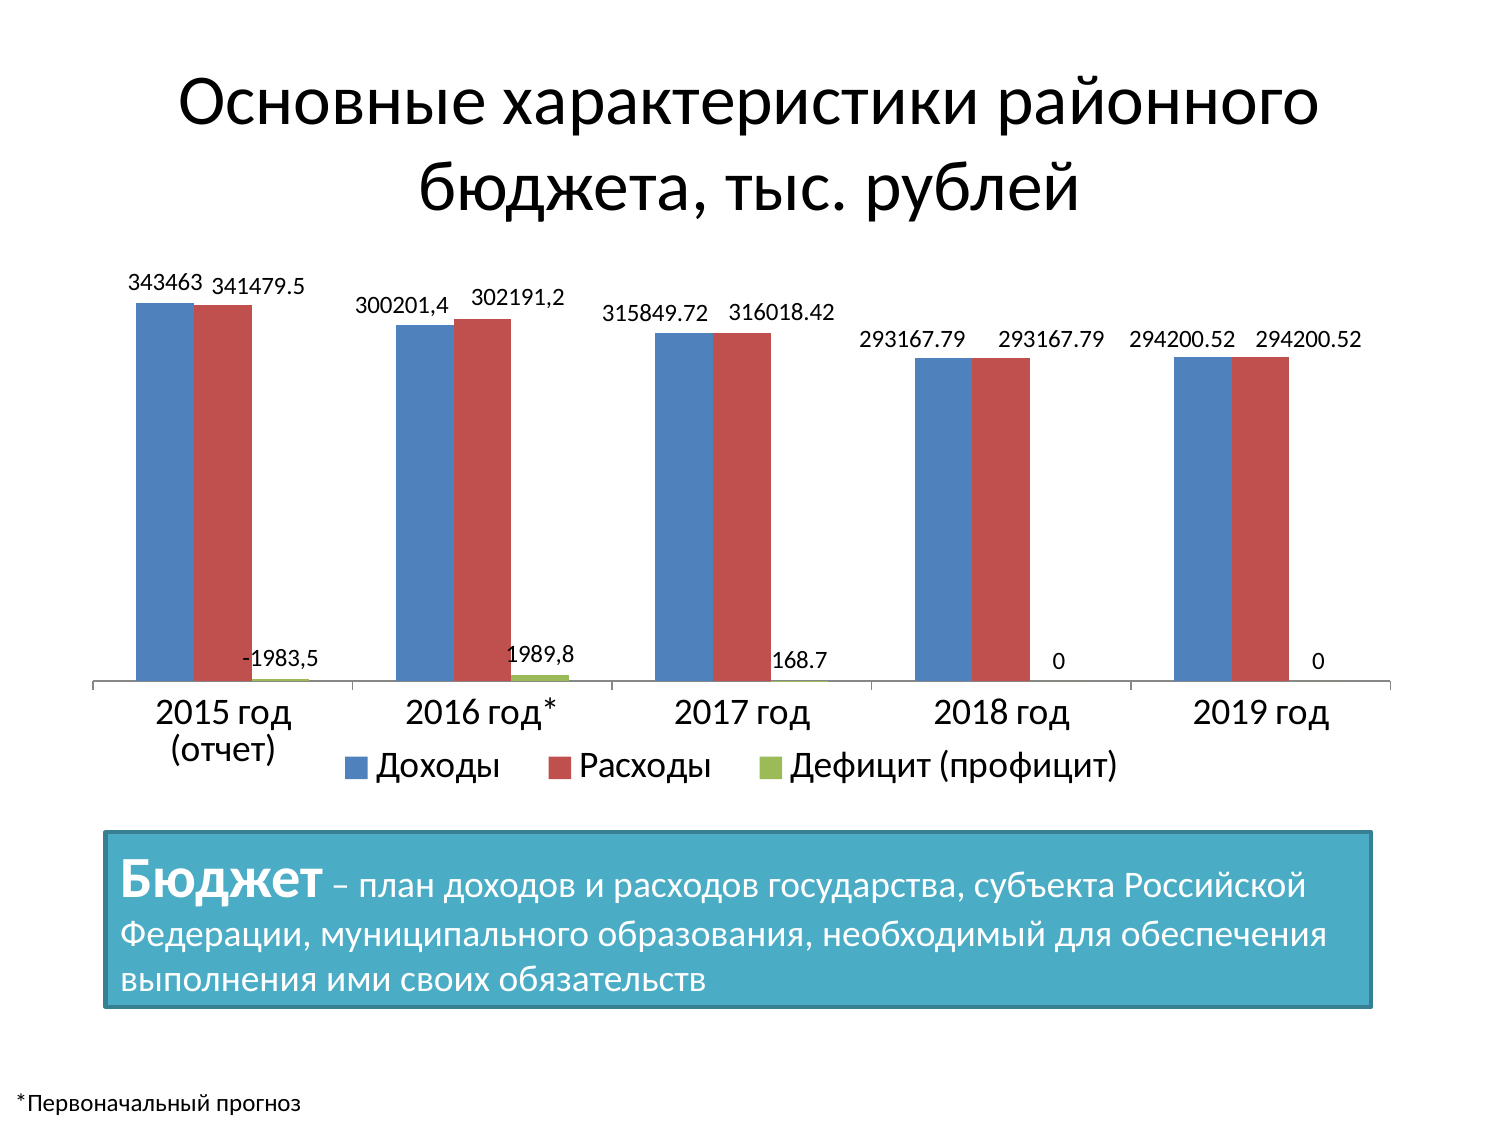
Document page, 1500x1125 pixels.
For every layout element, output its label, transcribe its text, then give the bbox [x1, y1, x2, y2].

chart [70, 222, 1421, 798]
title Основные характеристики районного бюджета, тыс. рублей [75, 45, 1425, 233]
text_box Бюджет – план доходов и расходов государства, субъекта Российской Федерации, муниципального образования, необходимый для обеспечения выполнения ими своих обязательств [103, 830, 1373, 1009]
text_box *Первоначальный прогноз [0, 1079, 411, 1125]
